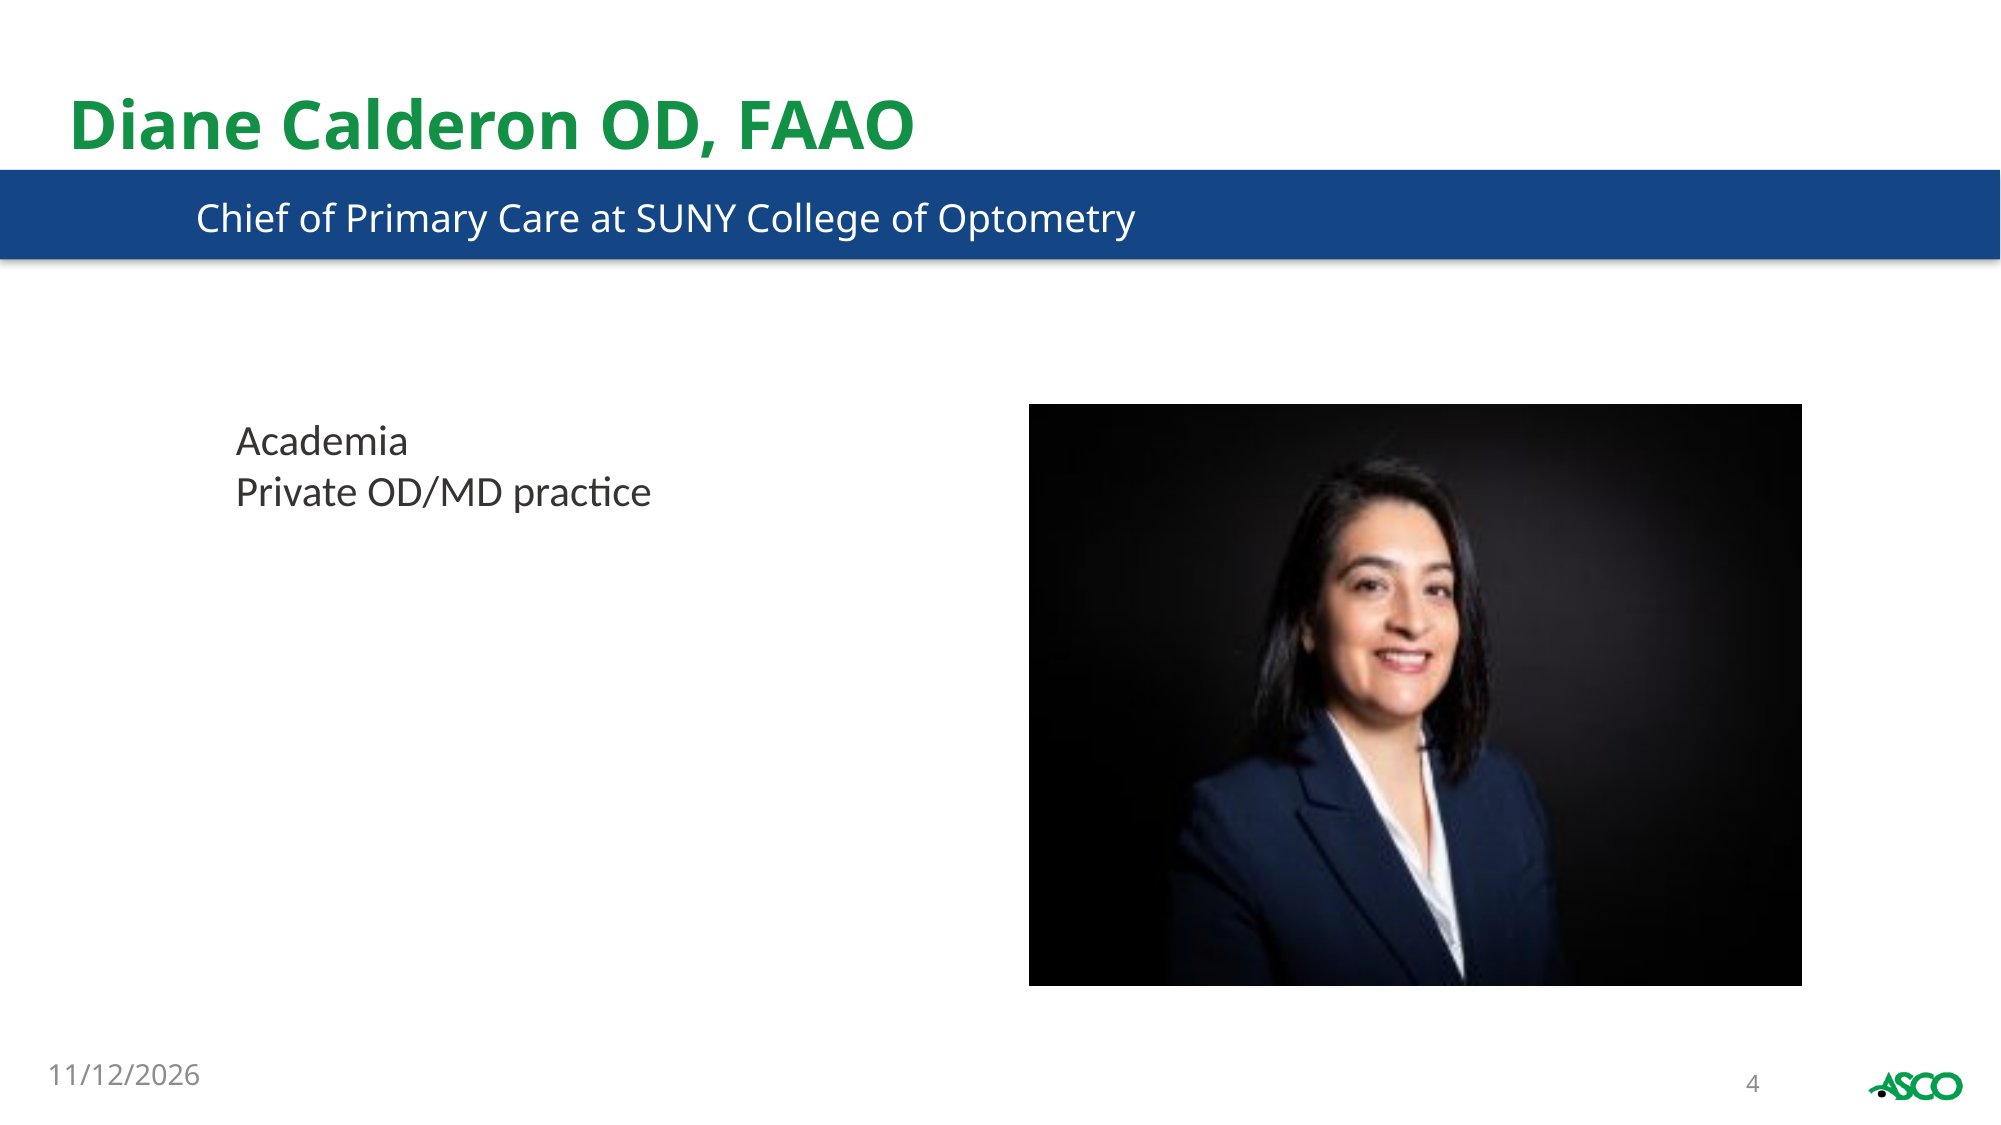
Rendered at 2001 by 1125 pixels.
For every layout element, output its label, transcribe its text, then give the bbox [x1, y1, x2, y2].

text_box Academia Private OD/MD practice [221, 404, 668, 523]
list Chief of Primary Care at SUNY College of Optometry [180, 169, 1820, 374]
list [1028, 404, 1802, 987]
title Diane Calderon OD, FAAO [53, 0, 1947, 170]
picture [1866, 1070, 1964, 1102]
